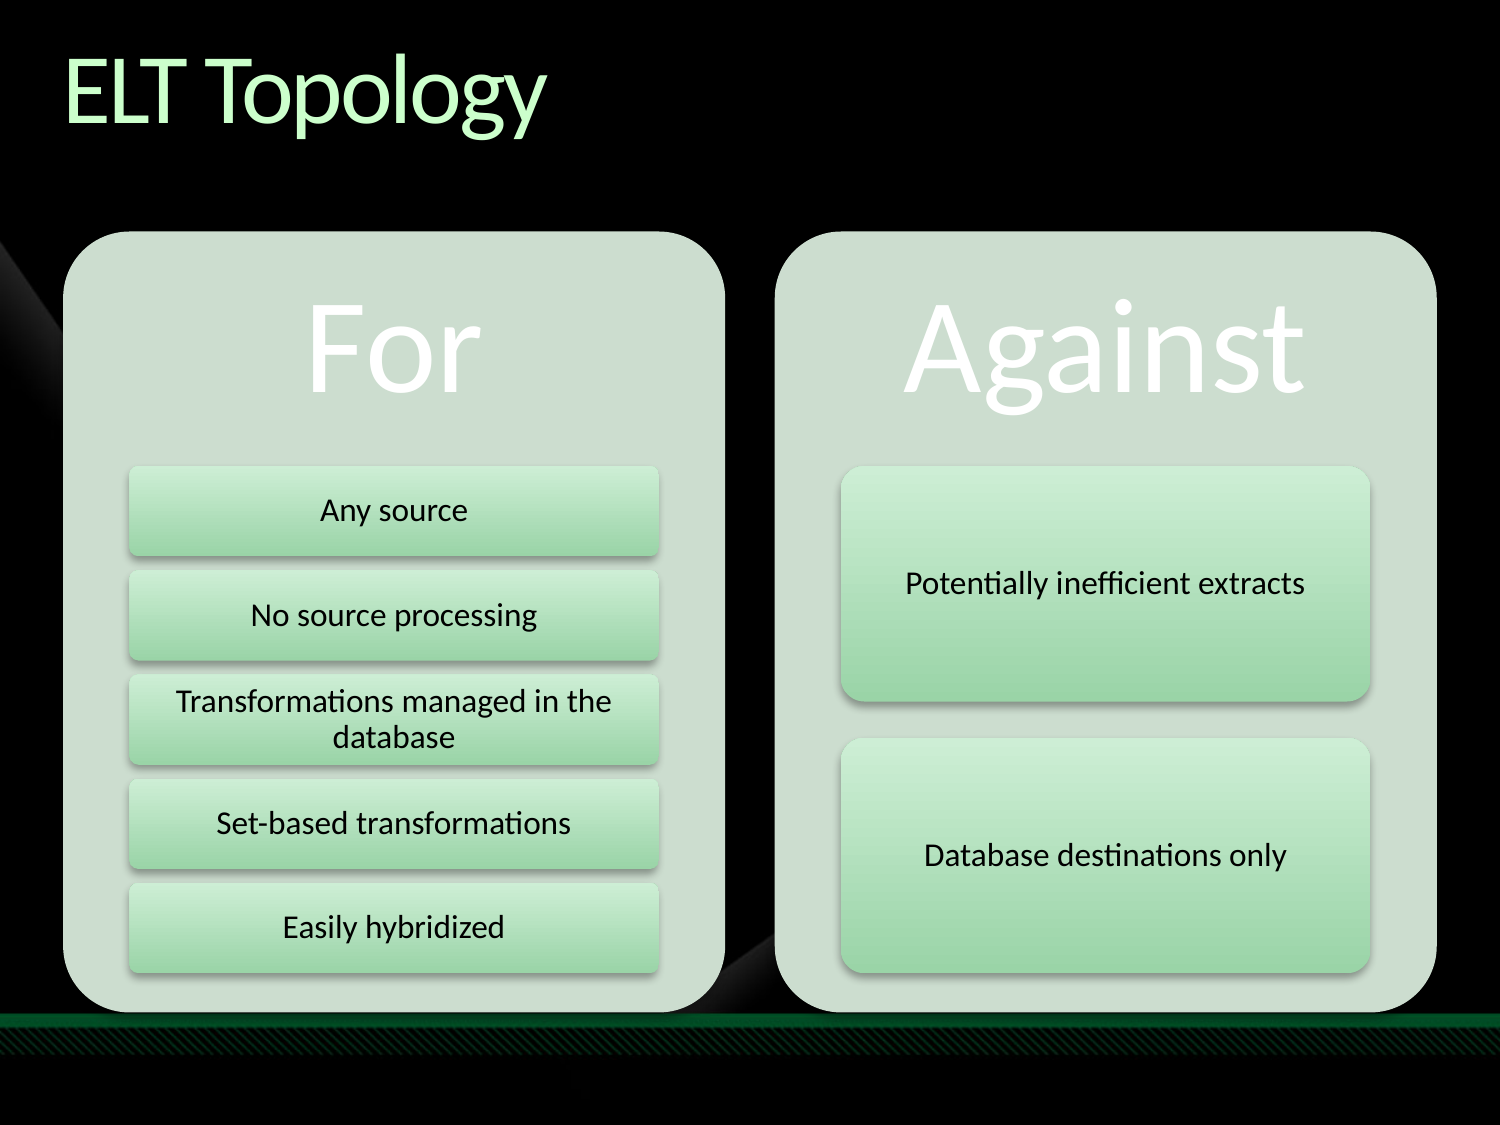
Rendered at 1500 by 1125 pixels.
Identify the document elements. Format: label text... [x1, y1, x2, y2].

picture [0, 0, 1500, 1125]
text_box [62, 231, 1438, 1013]
title ELT Topology [62, 37, 1438, 147]
